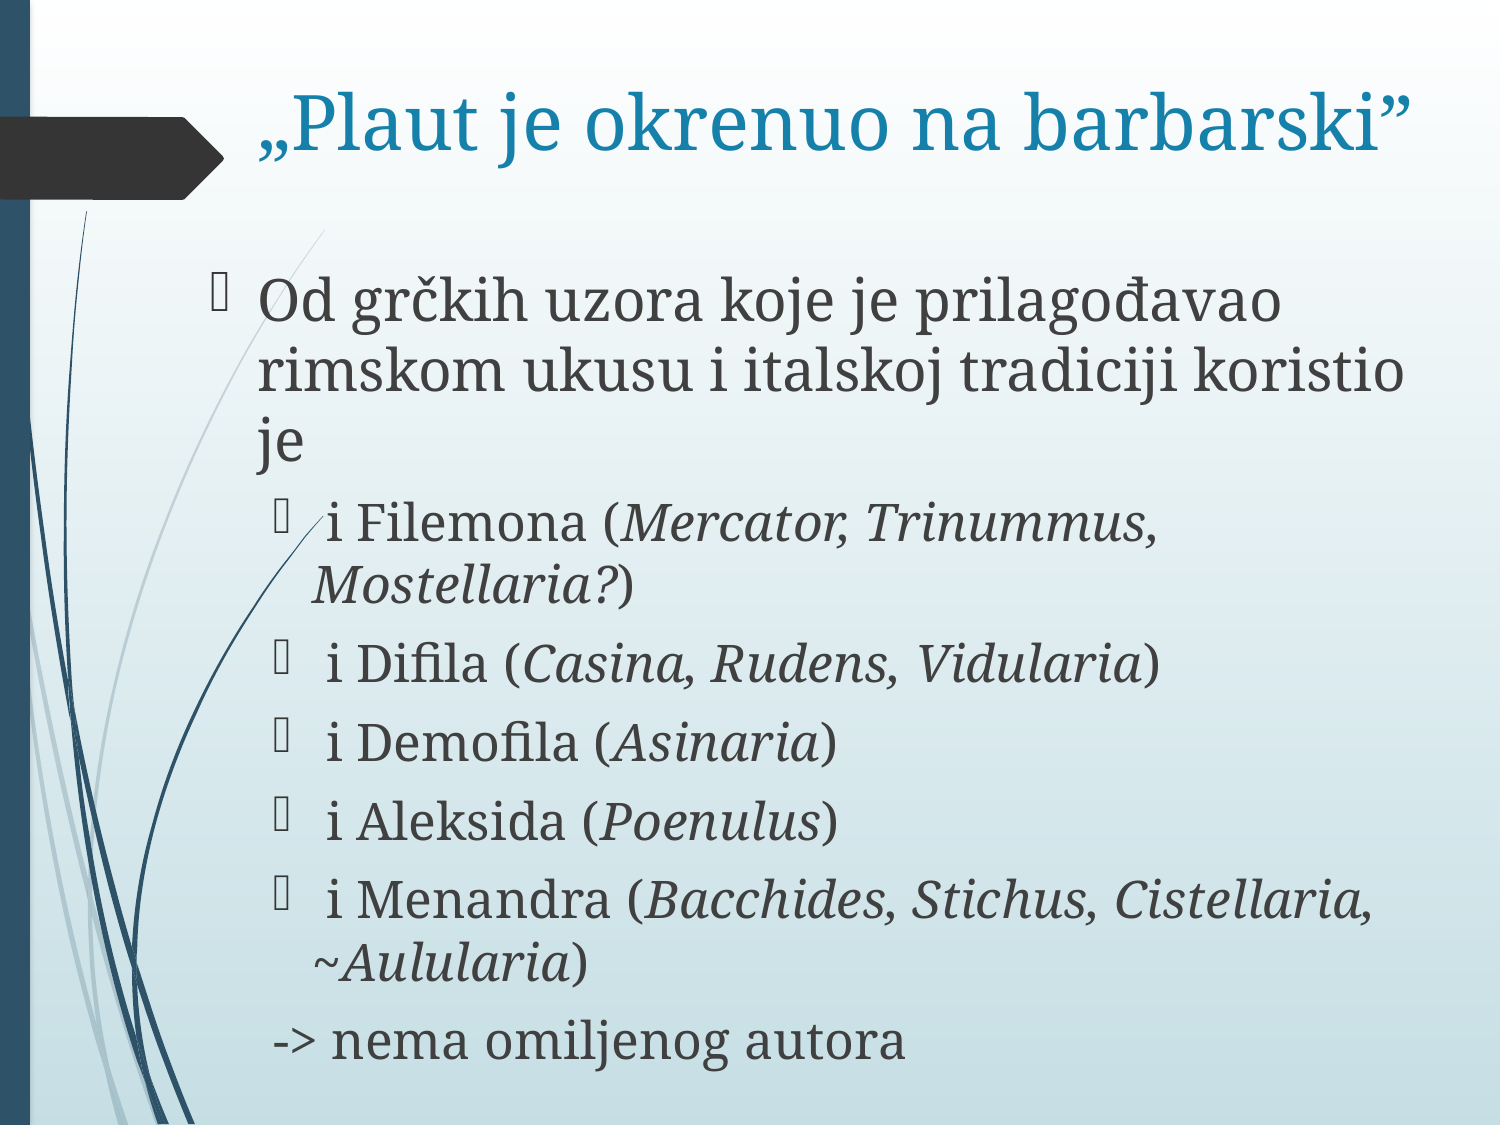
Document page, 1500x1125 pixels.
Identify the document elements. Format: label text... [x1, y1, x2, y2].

title „Plaut je okrenuo na barbarski” [242, 66, 1447, 197]
list Od grčkih uzora koje je prilagođavao rimskom ukusu i italskoj tradiciji koristio je i Filemona (Mercator, Trinummus, Mostellaria?) i Difila (Casina, Rudens, Vidularia) i Demofila (Asinaria) i Aleksida (Poenulus) i Menandra (Bacchides, Stichus, Cistellaria, ~Aulularia) -> nema omiljenog autora [194, 255, 1483, 1083]
